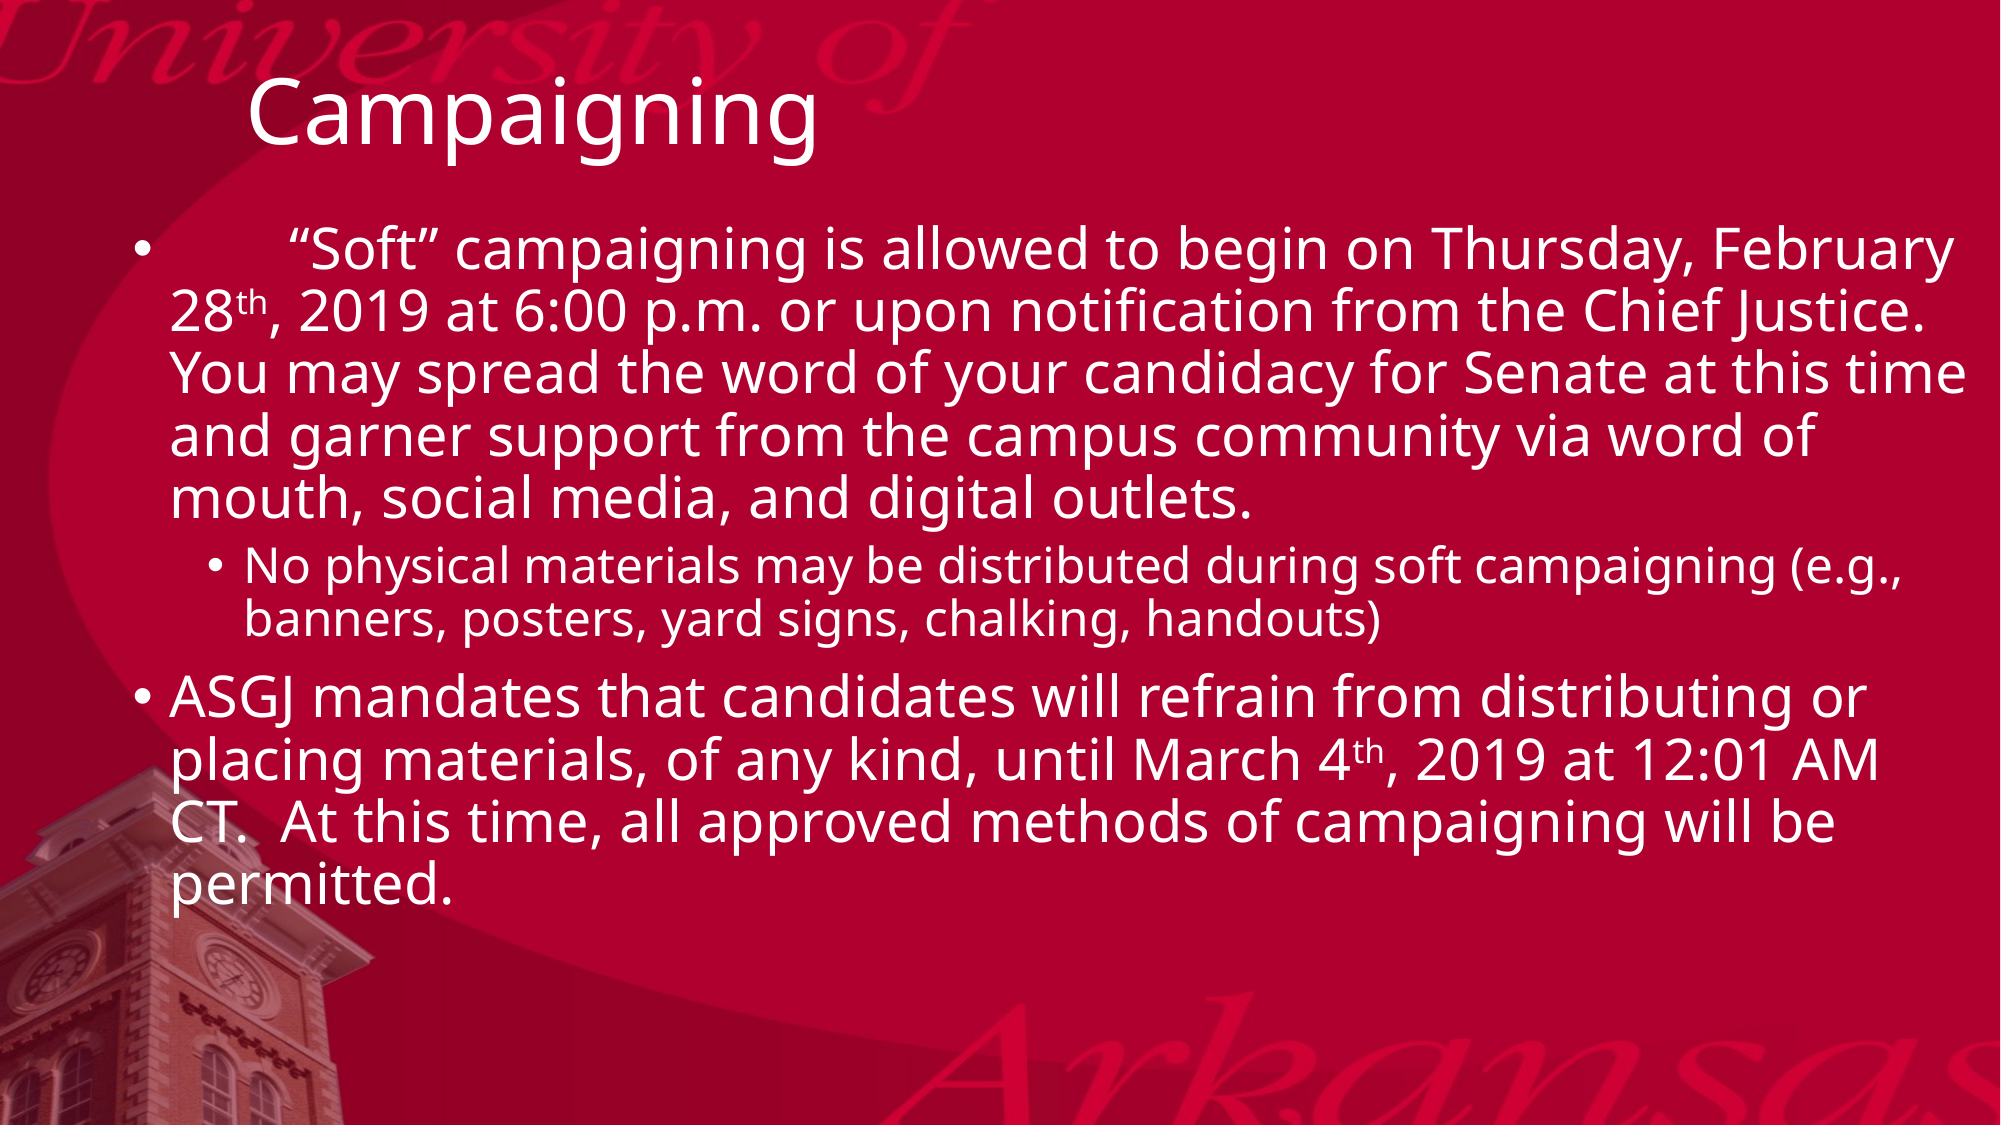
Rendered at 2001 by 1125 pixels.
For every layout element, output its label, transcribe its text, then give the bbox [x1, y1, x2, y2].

picture [0, 0, 2001, 1125]
list “Soft” campaigning is allowed to begin on Thursday, February 28th, 2019 at 6:00 p.m. or upon notification from the Chief Justice. You may spread the word of your candidacy for Senate at this time and garner support from the campus community via word of mouth, social media, and digital outlets. No physical materials may be distributed during soft campaigning (e.g., banners, posters, yard signs, chalking, handouts) ASGJ mandates that candidates will refrain from distributing or placing materials, of any kind, until March 4th, 2019 at 12:01 AM CT. At this time, all approved methods of campaigning will be permitted. [117, 212, 2000, 926]
title Campaigning [230, 6, 1956, 212]
